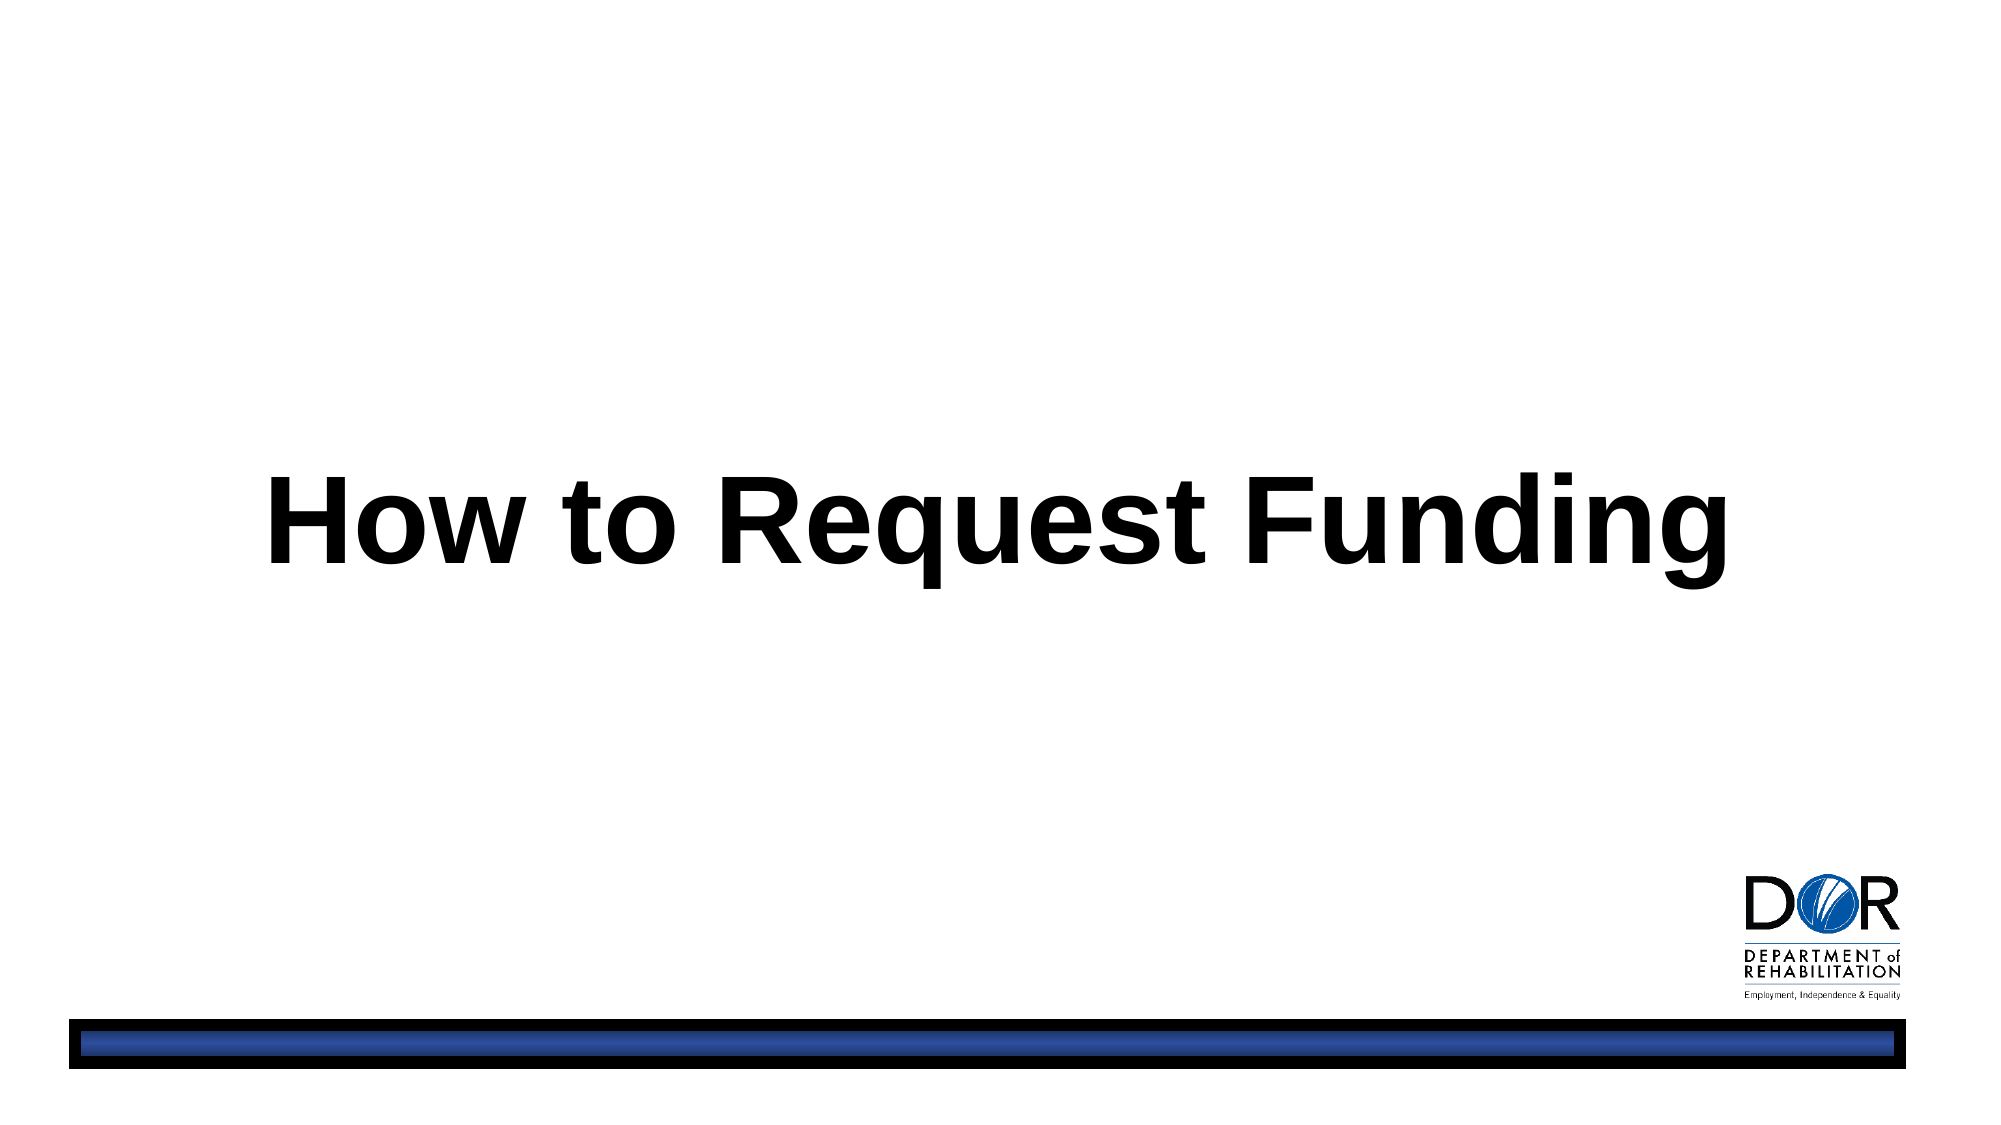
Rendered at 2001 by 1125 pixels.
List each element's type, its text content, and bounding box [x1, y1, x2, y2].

picture [1745, 874, 1900, 1000]
text_box [75, 1025, 1900, 1063]
title How to Request Funding [136, 280, 1862, 749]
